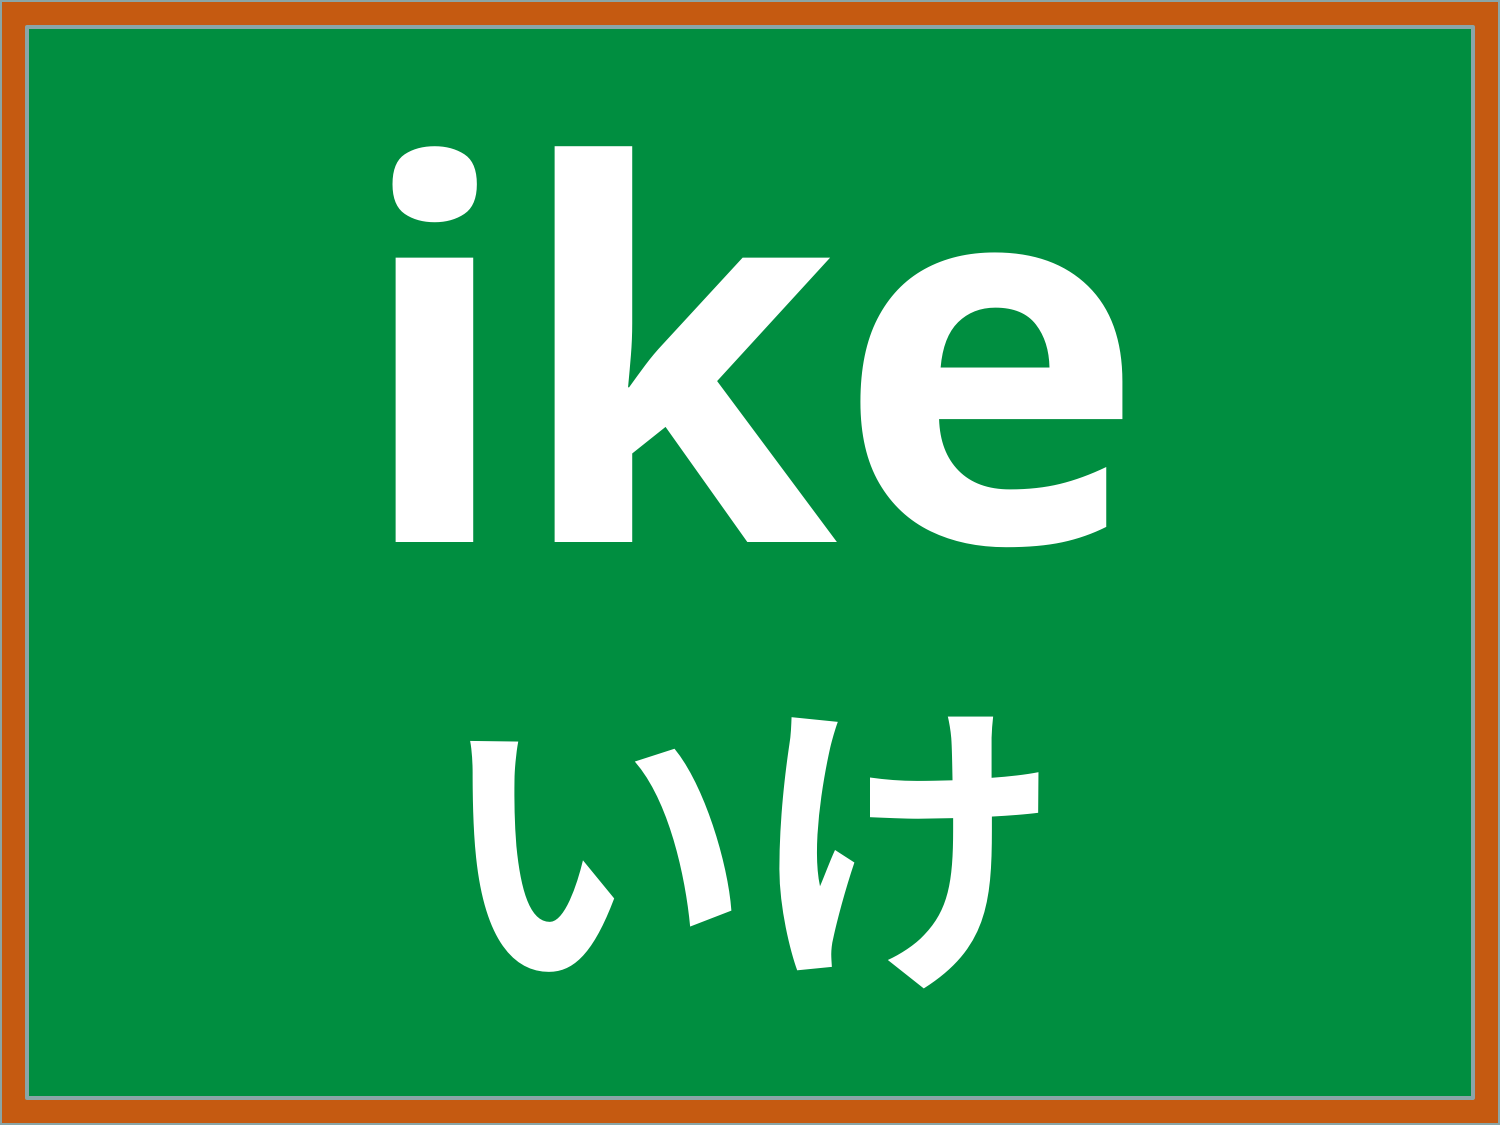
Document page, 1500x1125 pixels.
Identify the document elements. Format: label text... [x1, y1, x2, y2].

text_box ike [177, 106, 1323, 562]
text_box いけ [355, 615, 1145, 1035]
